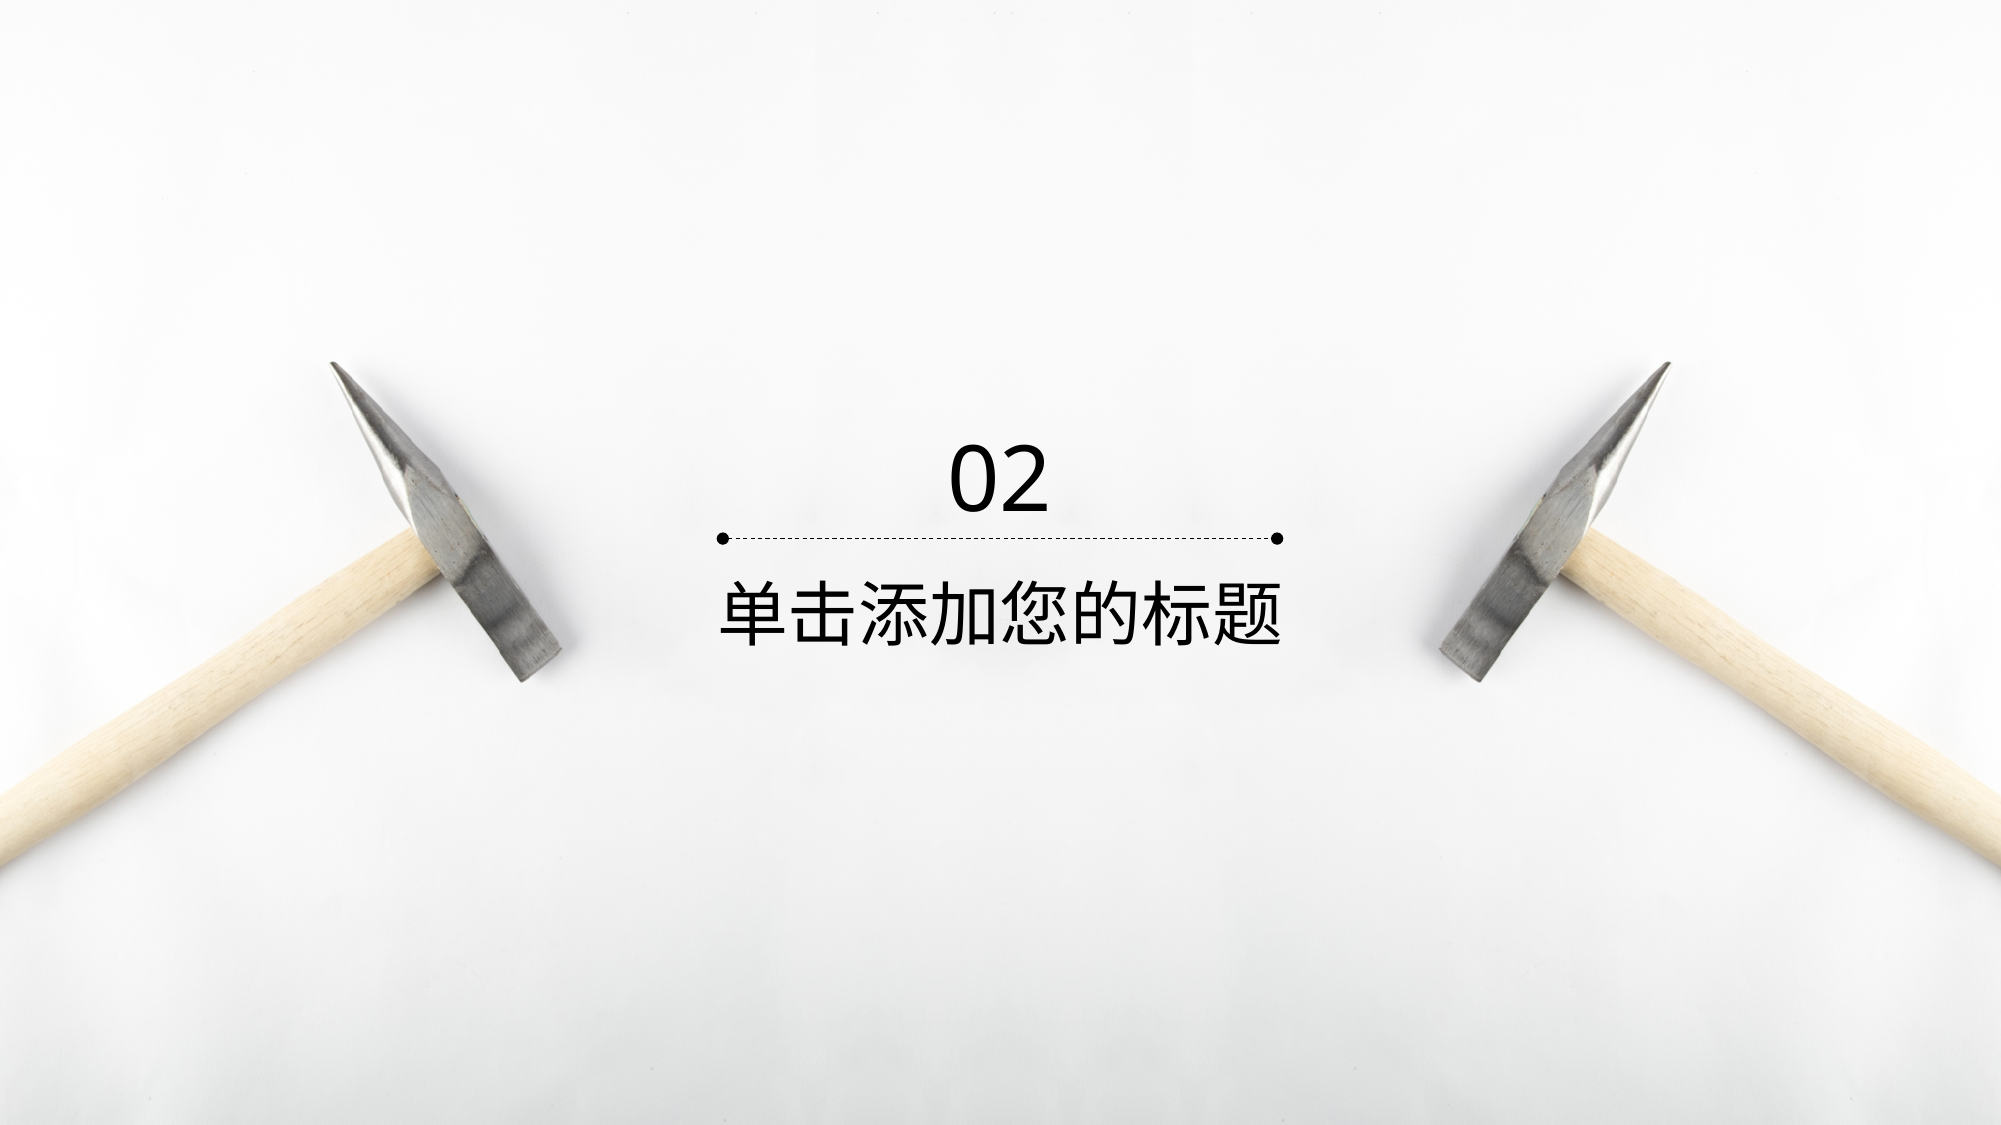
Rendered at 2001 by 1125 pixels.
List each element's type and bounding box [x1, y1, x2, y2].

text_box [0, 0, 2000, 1125]
